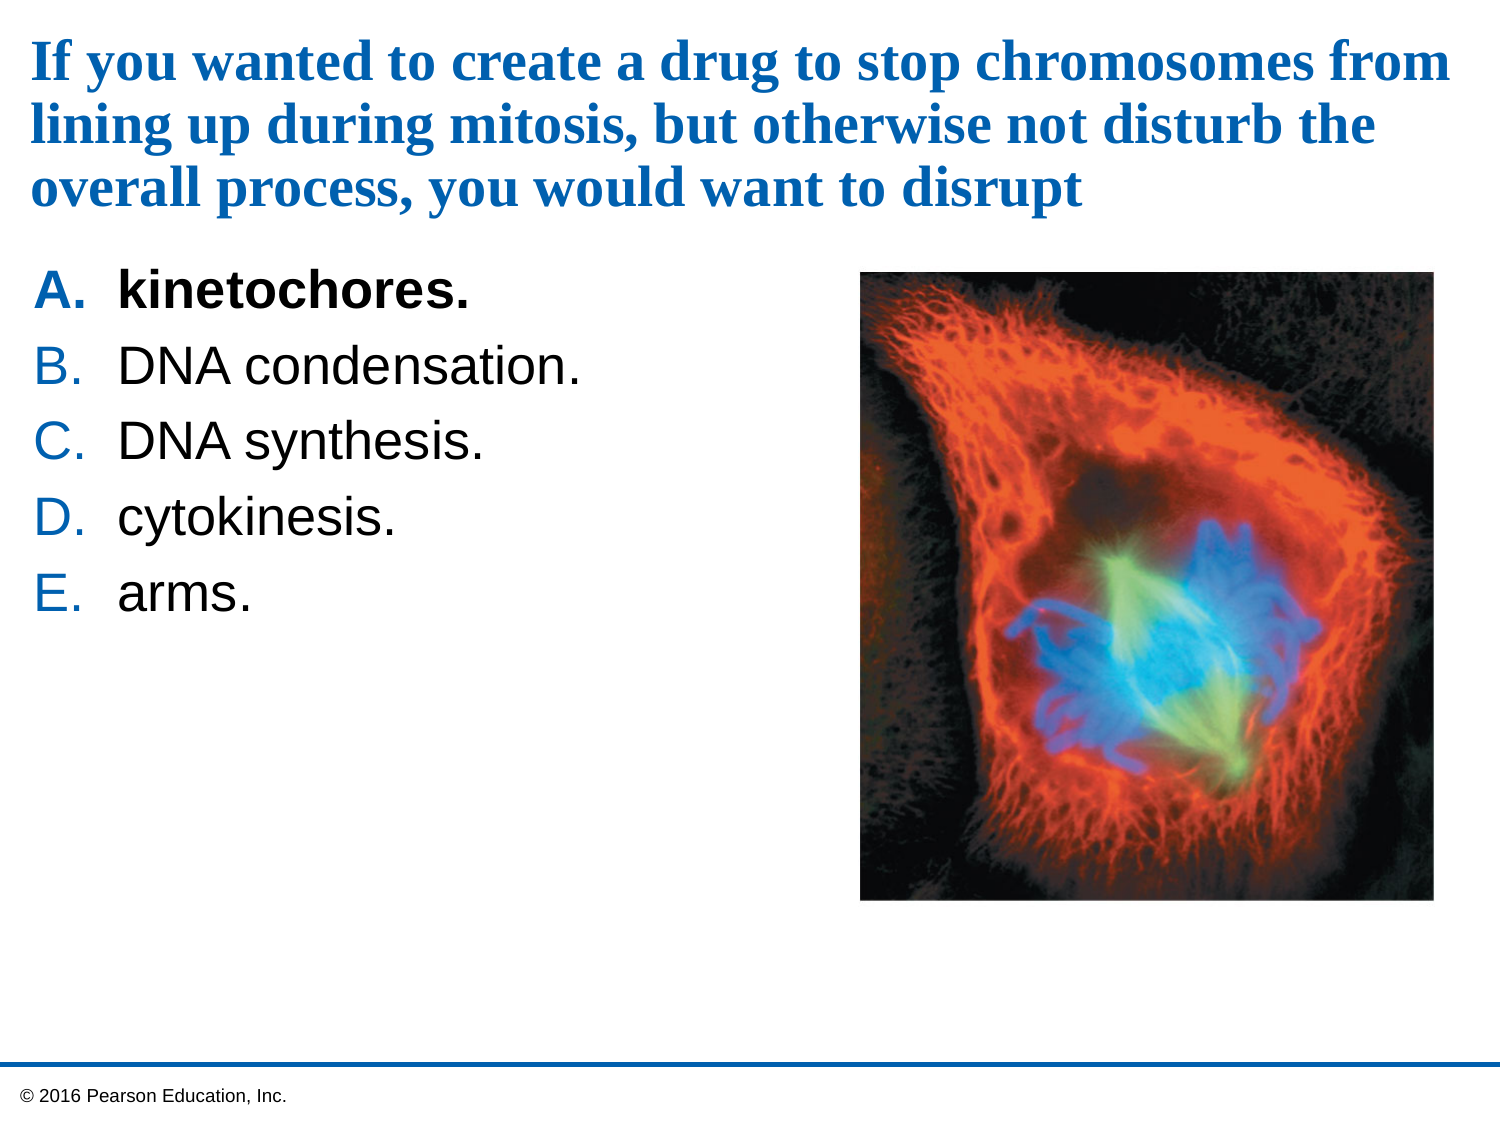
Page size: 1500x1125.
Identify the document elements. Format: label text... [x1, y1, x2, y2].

picture [854, 266, 1438, 914]
title If you wanted to create a drug to stop chromosomes from lining up during mitosis, but otherwise not disturb the overall process, you would want to disrupt [29, 29, 1470, 228]
list kinetochores. DNA condensation. DNA synthesis. cytokinesis. arms. [23, 254, 1464, 1043]
footer © 2016 Pearson Education, Inc. [0, 1064, 507, 1125]
